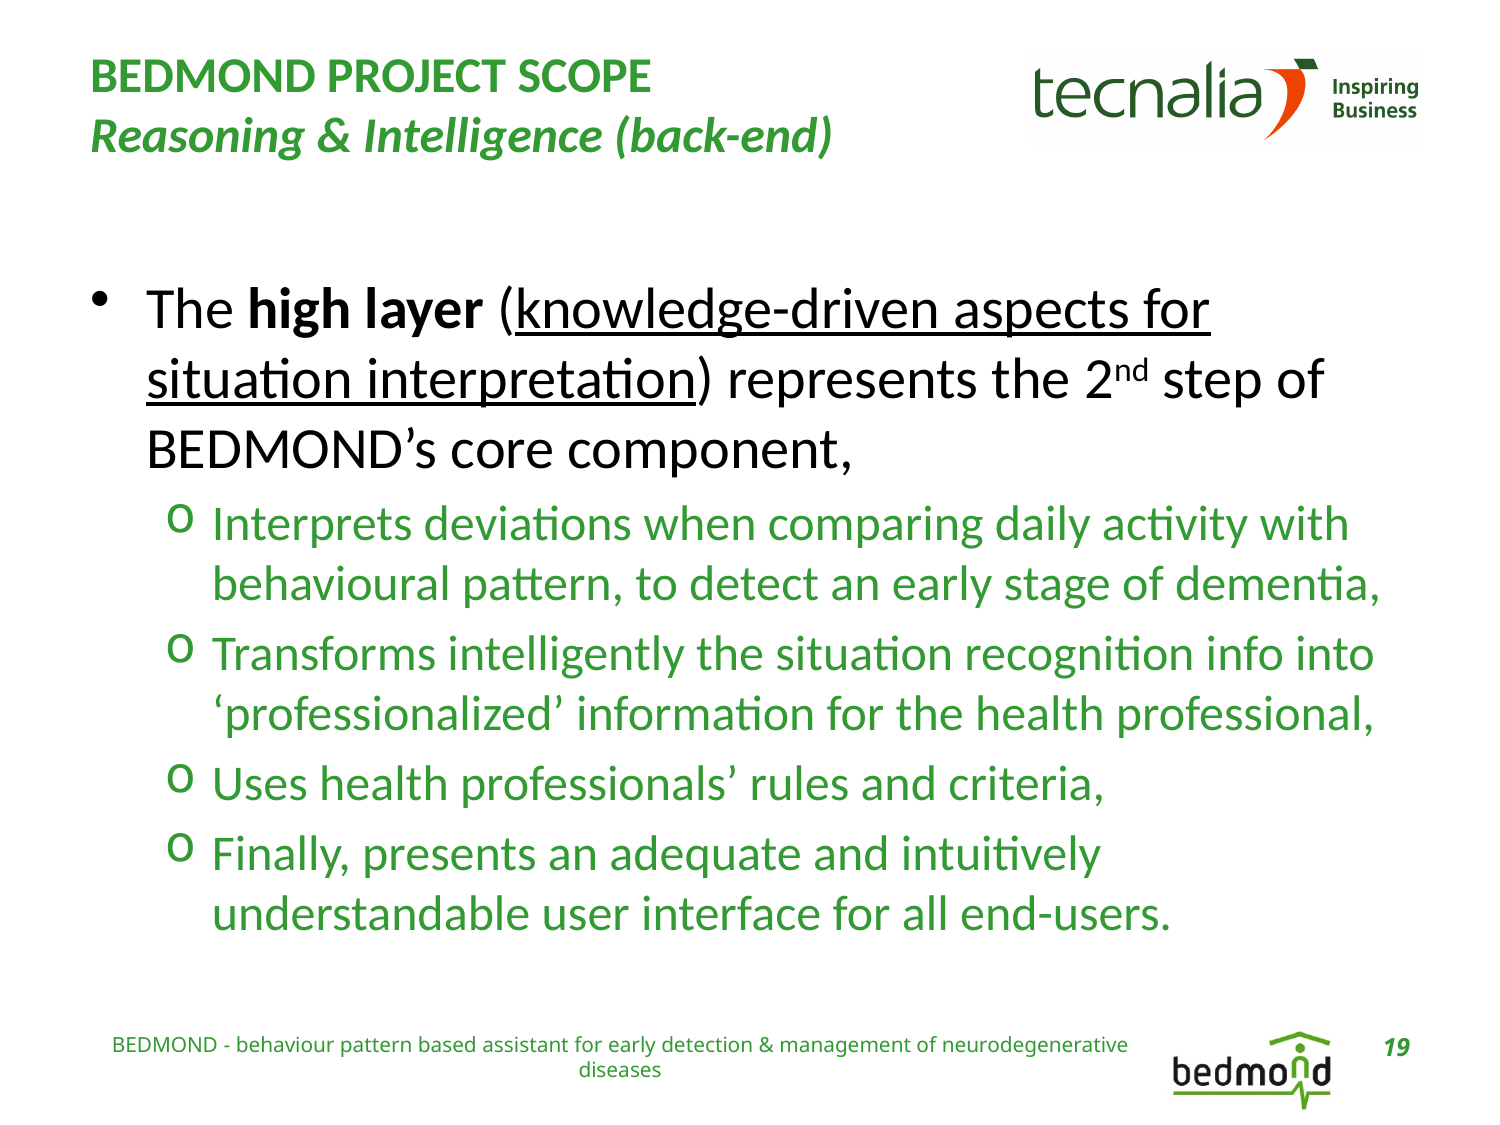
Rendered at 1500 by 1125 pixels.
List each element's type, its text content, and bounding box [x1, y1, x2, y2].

picture [1163, 1023, 1341, 1118]
picture [1029, 50, 1424, 149]
footer BEDMOND - behaviour pattern based assistant for early detection & management of neurodegenerative diseases [76, 1024, 1164, 1103]
list The high layer (knowledge-driven aspects for situation interpretation) represents the 2nd step of BEDMOND’s core component, Interprets deviations when comparing daily activity with behavioural pattern, to detect an early stage of dementia, Transforms intelligently the situation recognition info into ‘professionalized’ information for the health professional, Uses health professionals’ rules and criteria, Finally, presents an adequate and intuitively understandable user interface for all end-users. [74, 262, 1426, 972]
slide_number 19 [1340, 1024, 1426, 1103]
title BEDMOND PROJECT SCOPE Reasoning & Intelligence (back-end) [74, 44, 940, 162]
